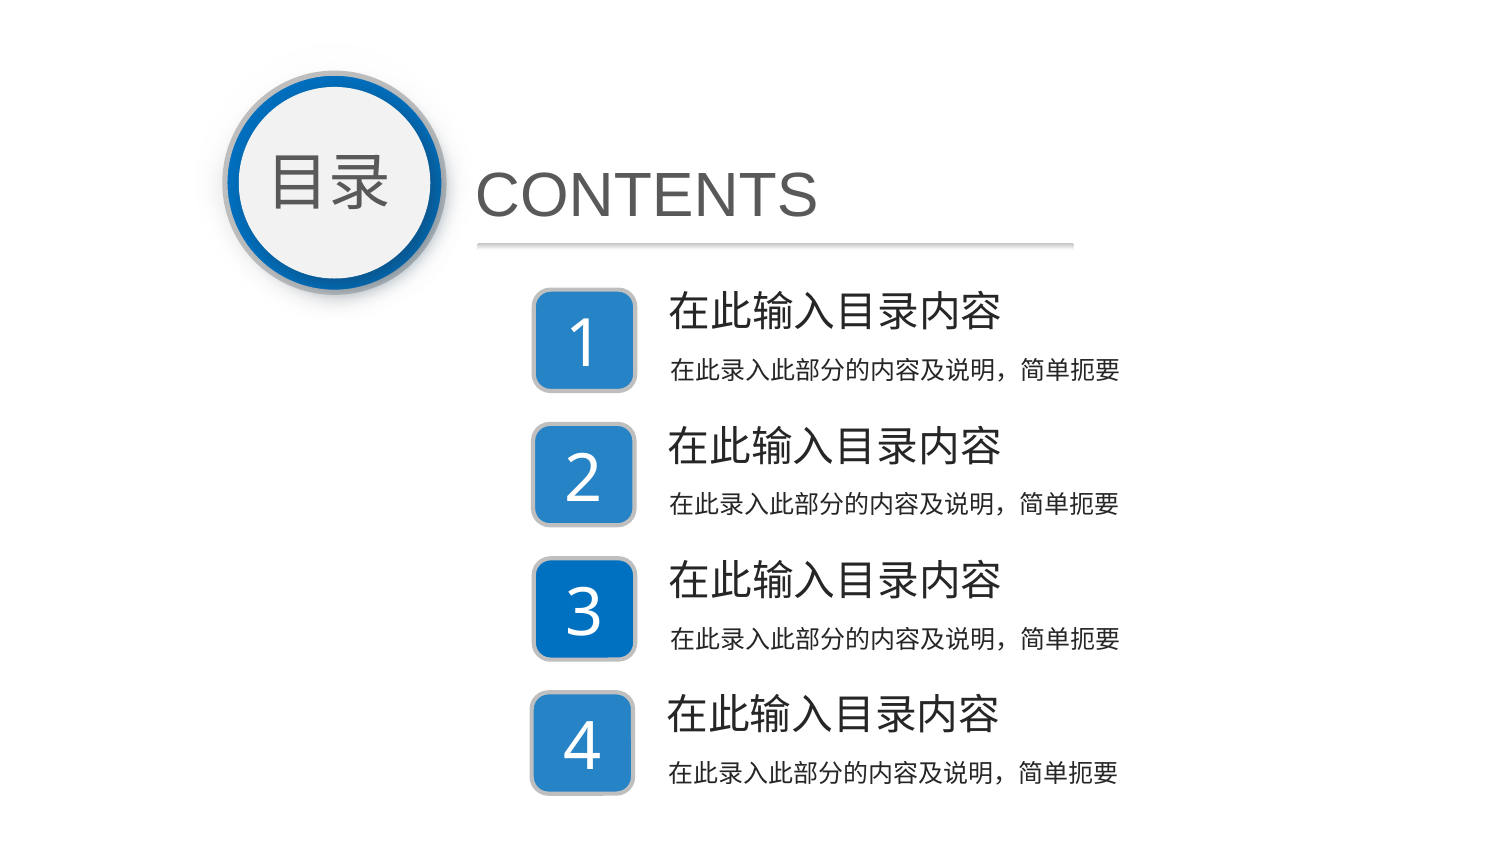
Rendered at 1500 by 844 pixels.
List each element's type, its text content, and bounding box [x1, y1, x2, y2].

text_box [187, 35, 482, 330]
text_box [486, 240, 1077, 253]
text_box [532, 411, 1138, 528]
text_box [533, 277, 1139, 393]
text_box CONTENTS [486, 148, 986, 235]
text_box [533, 546, 1139, 662]
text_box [531, 680, 1137, 796]
